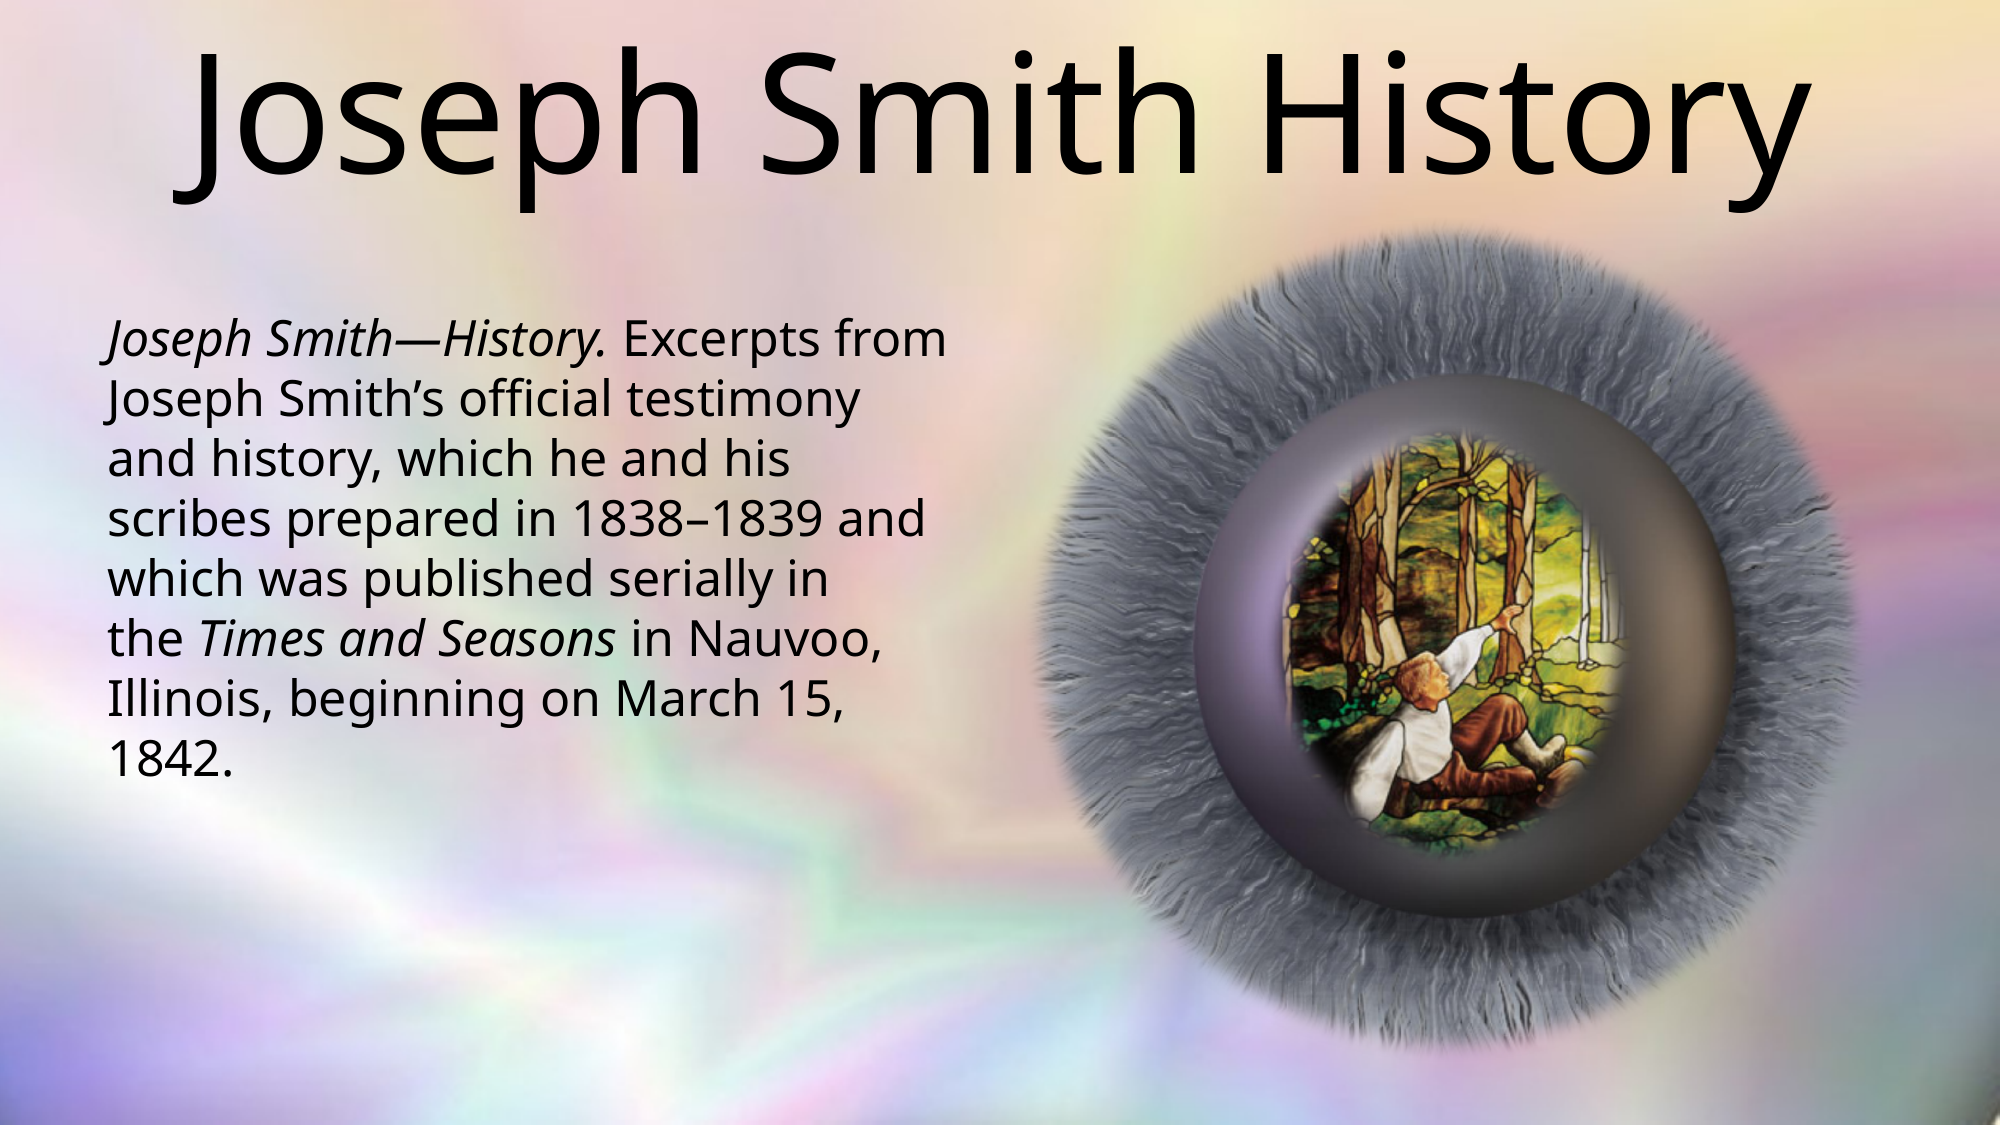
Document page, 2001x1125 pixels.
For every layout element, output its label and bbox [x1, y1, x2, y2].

text_box [1023, 217, 1874, 1064]
picture [0, 0, 2000, 1125]
